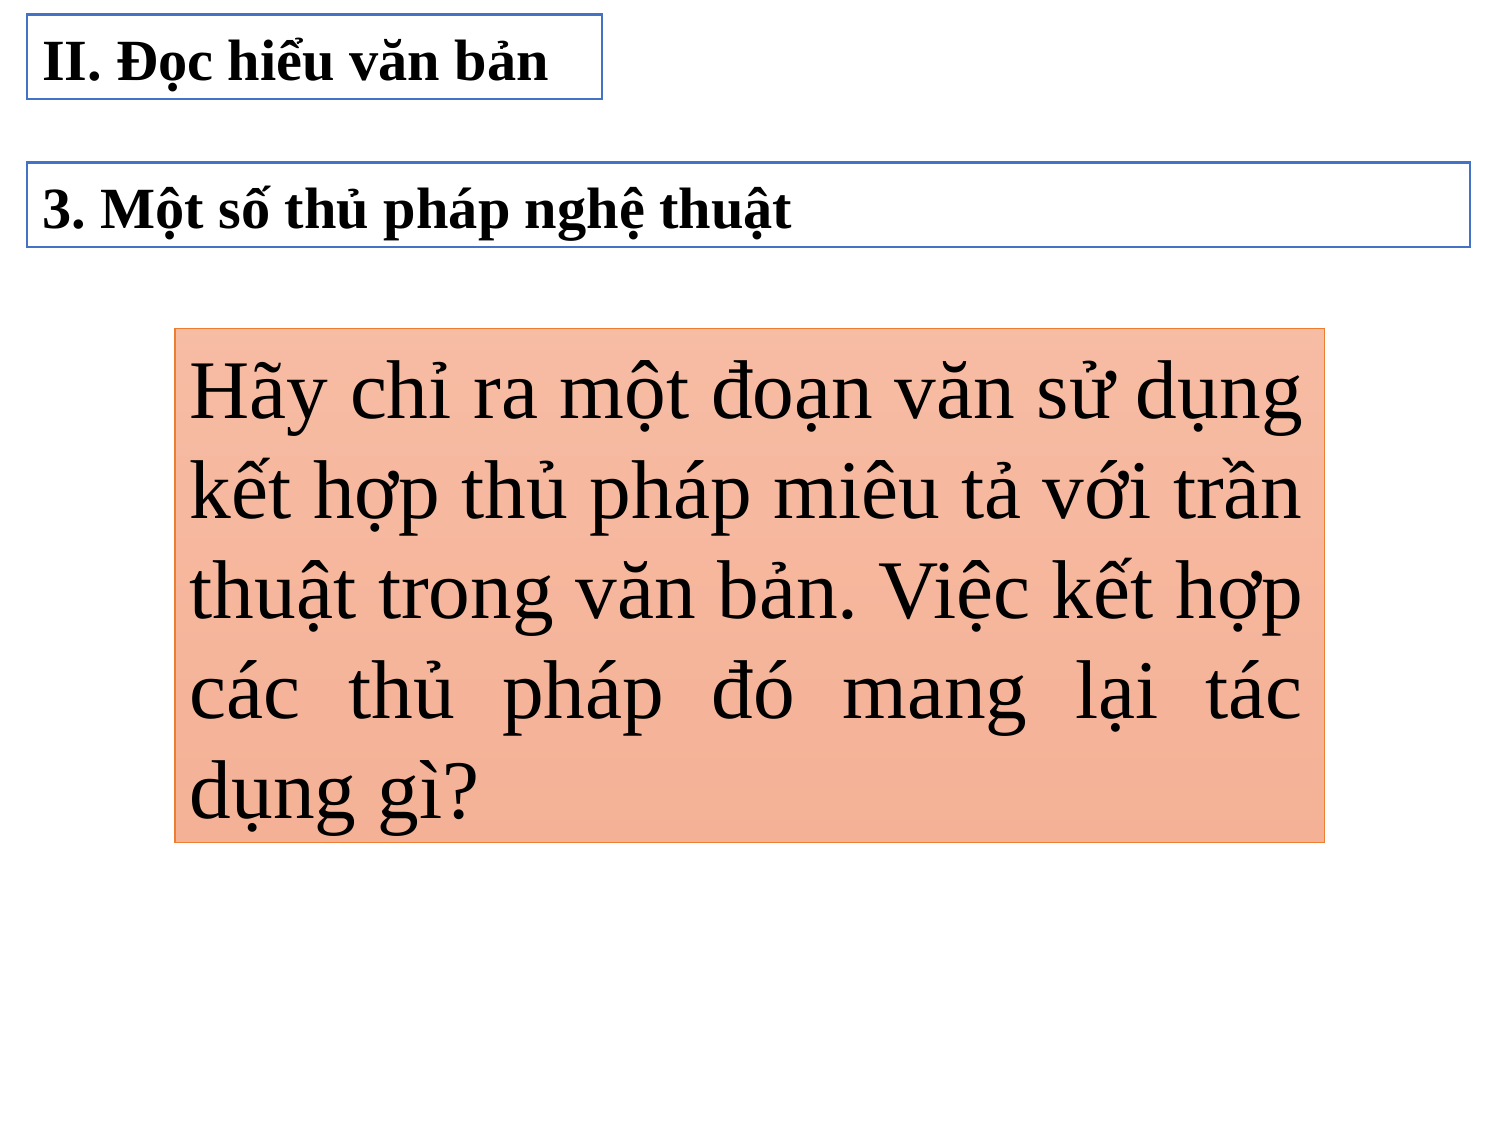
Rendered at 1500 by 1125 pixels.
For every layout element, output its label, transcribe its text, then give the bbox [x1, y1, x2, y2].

text_box 3. Một số thủ pháp nghệ thuật [26, 161, 1471, 248]
text_box II. Đọc hiểu văn bản [26, 13, 603, 100]
text_box Hãy chỉ ra một đoạn văn sử dụng kết hợp thủ pháp miêu tả với trần thuật trong văn bản. Việc kết hợp các thủ pháp đó mang lại tác dụng gì? [174, 328, 1325, 843]
